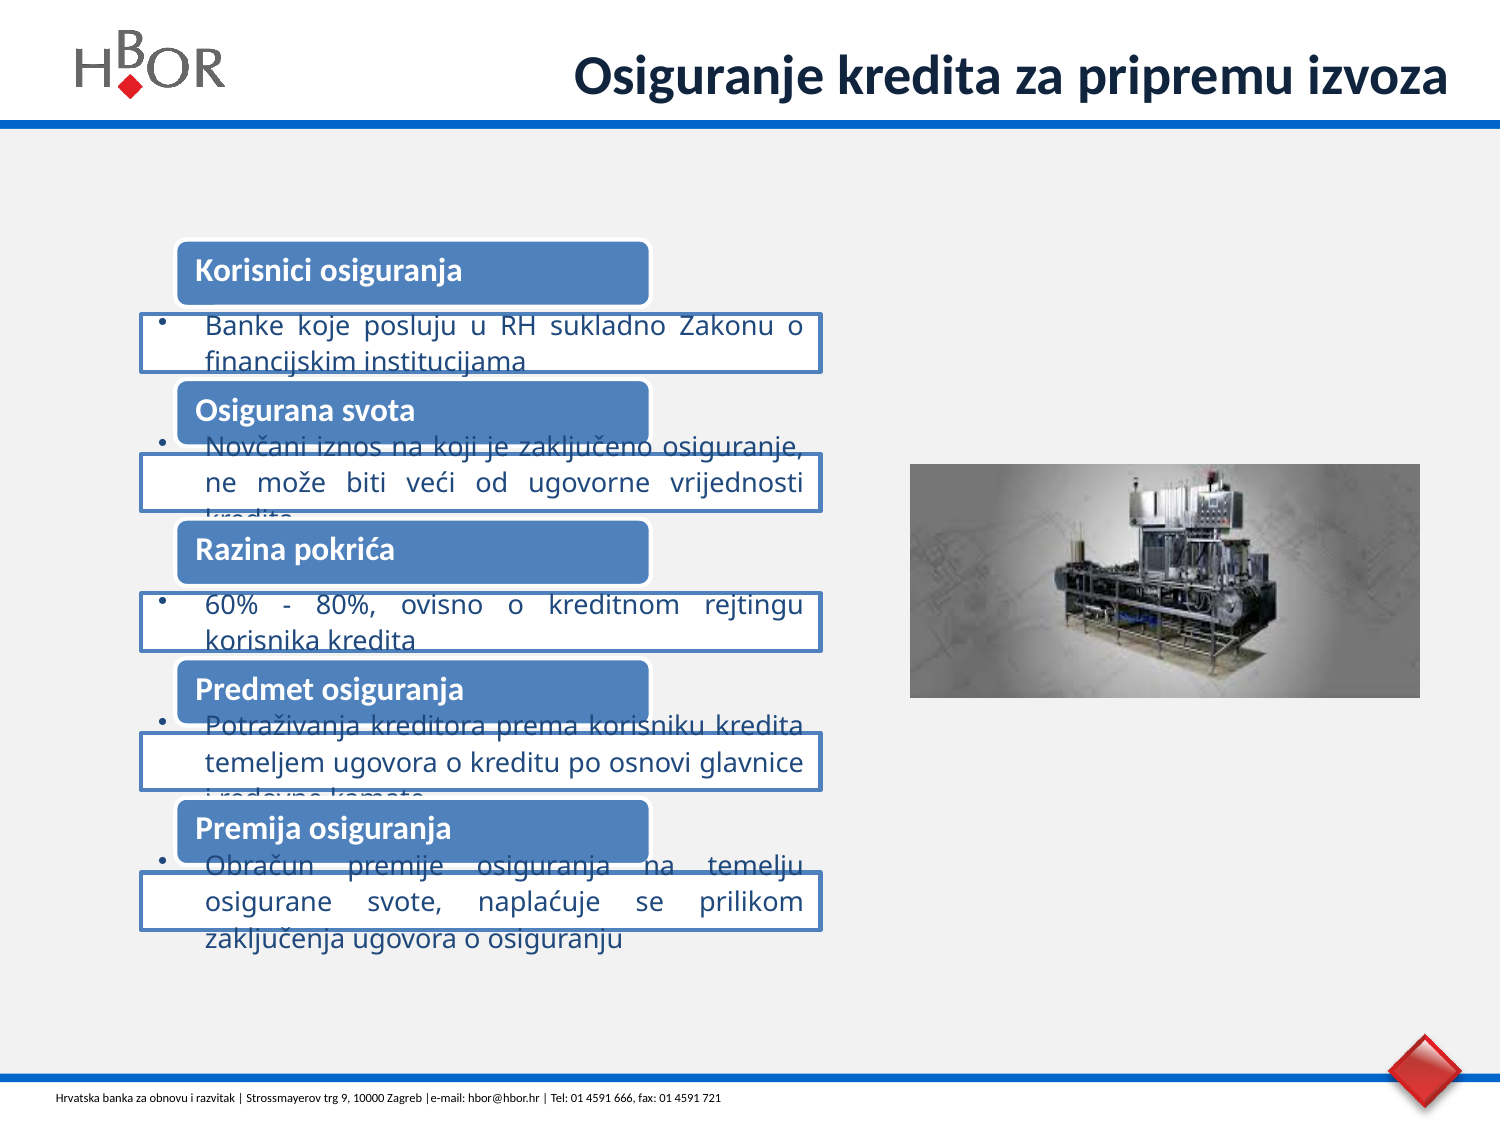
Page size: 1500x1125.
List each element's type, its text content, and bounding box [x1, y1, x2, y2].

picture [76, 30, 225, 99]
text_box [141, 231, 821, 931]
picture [910, 463, 1421, 699]
title Osiguranje kredita za pripremu izvoza [357, 30, 1464, 133]
picture [1387, 1033, 1462, 1108]
